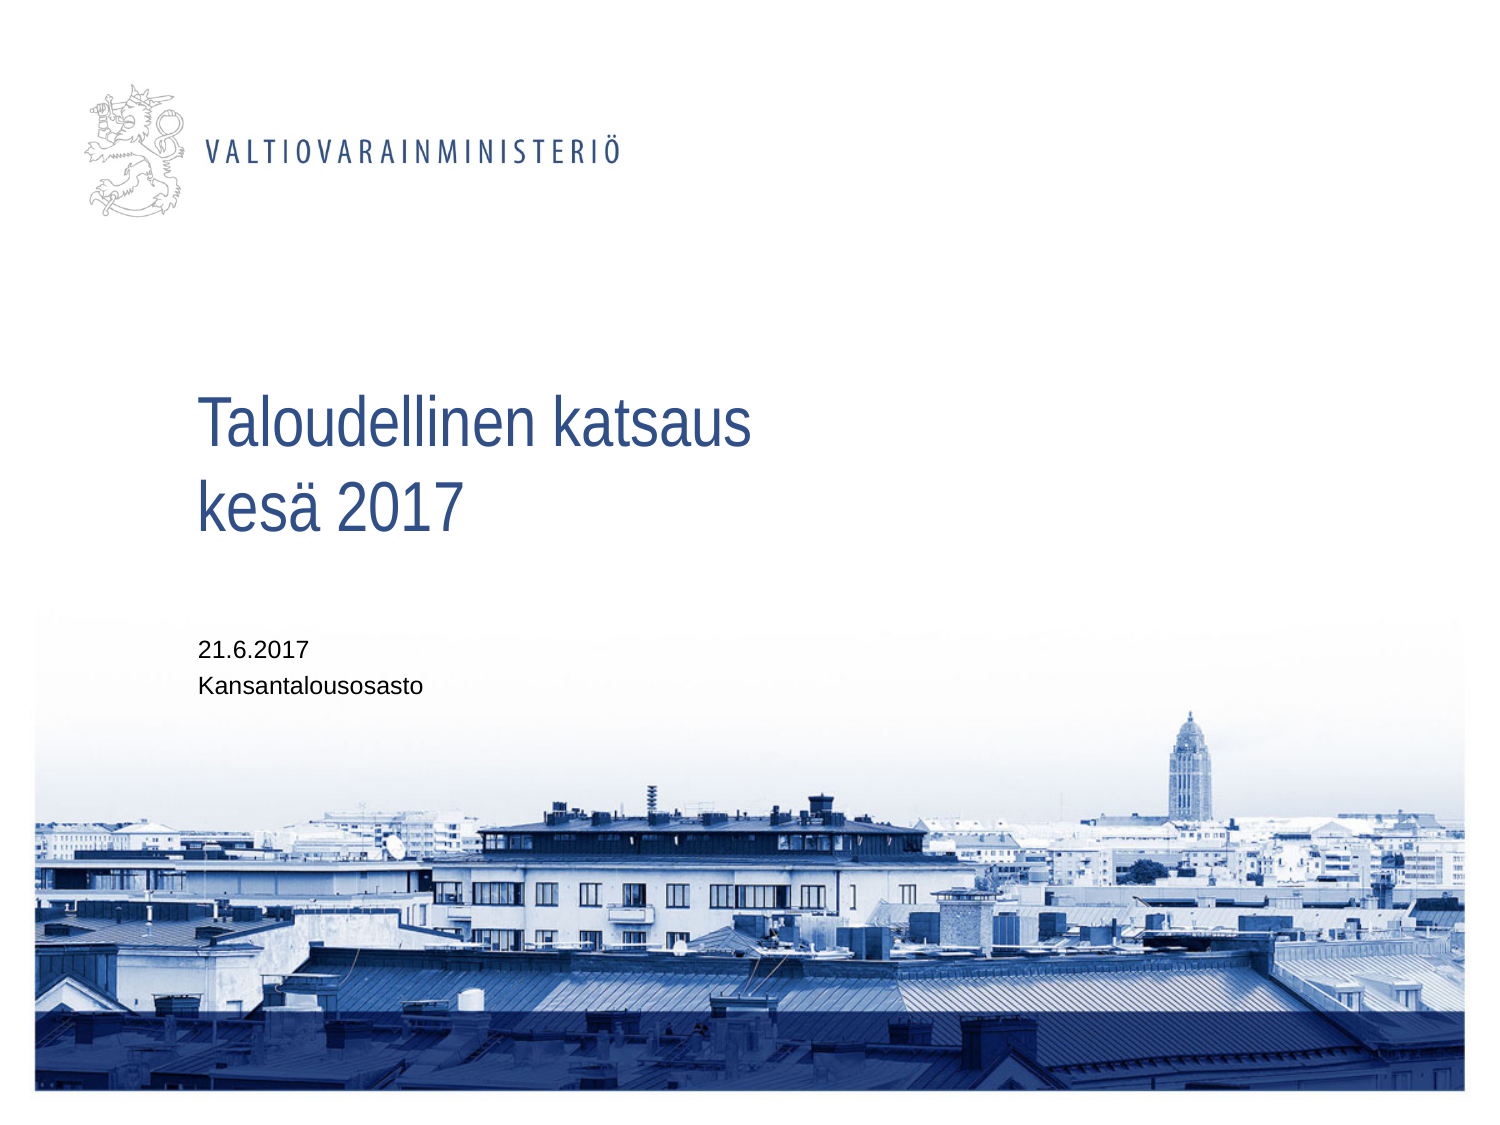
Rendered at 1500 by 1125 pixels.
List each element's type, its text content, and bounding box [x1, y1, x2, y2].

list 21.6.2017 Kansantalousosasto [183, 627, 1365, 705]
title Taloudellinen katsaus kesä 2017 [183, 314, 1365, 607]
picture [0, 409, 1500, 1125]
picture [69, 80, 631, 221]
